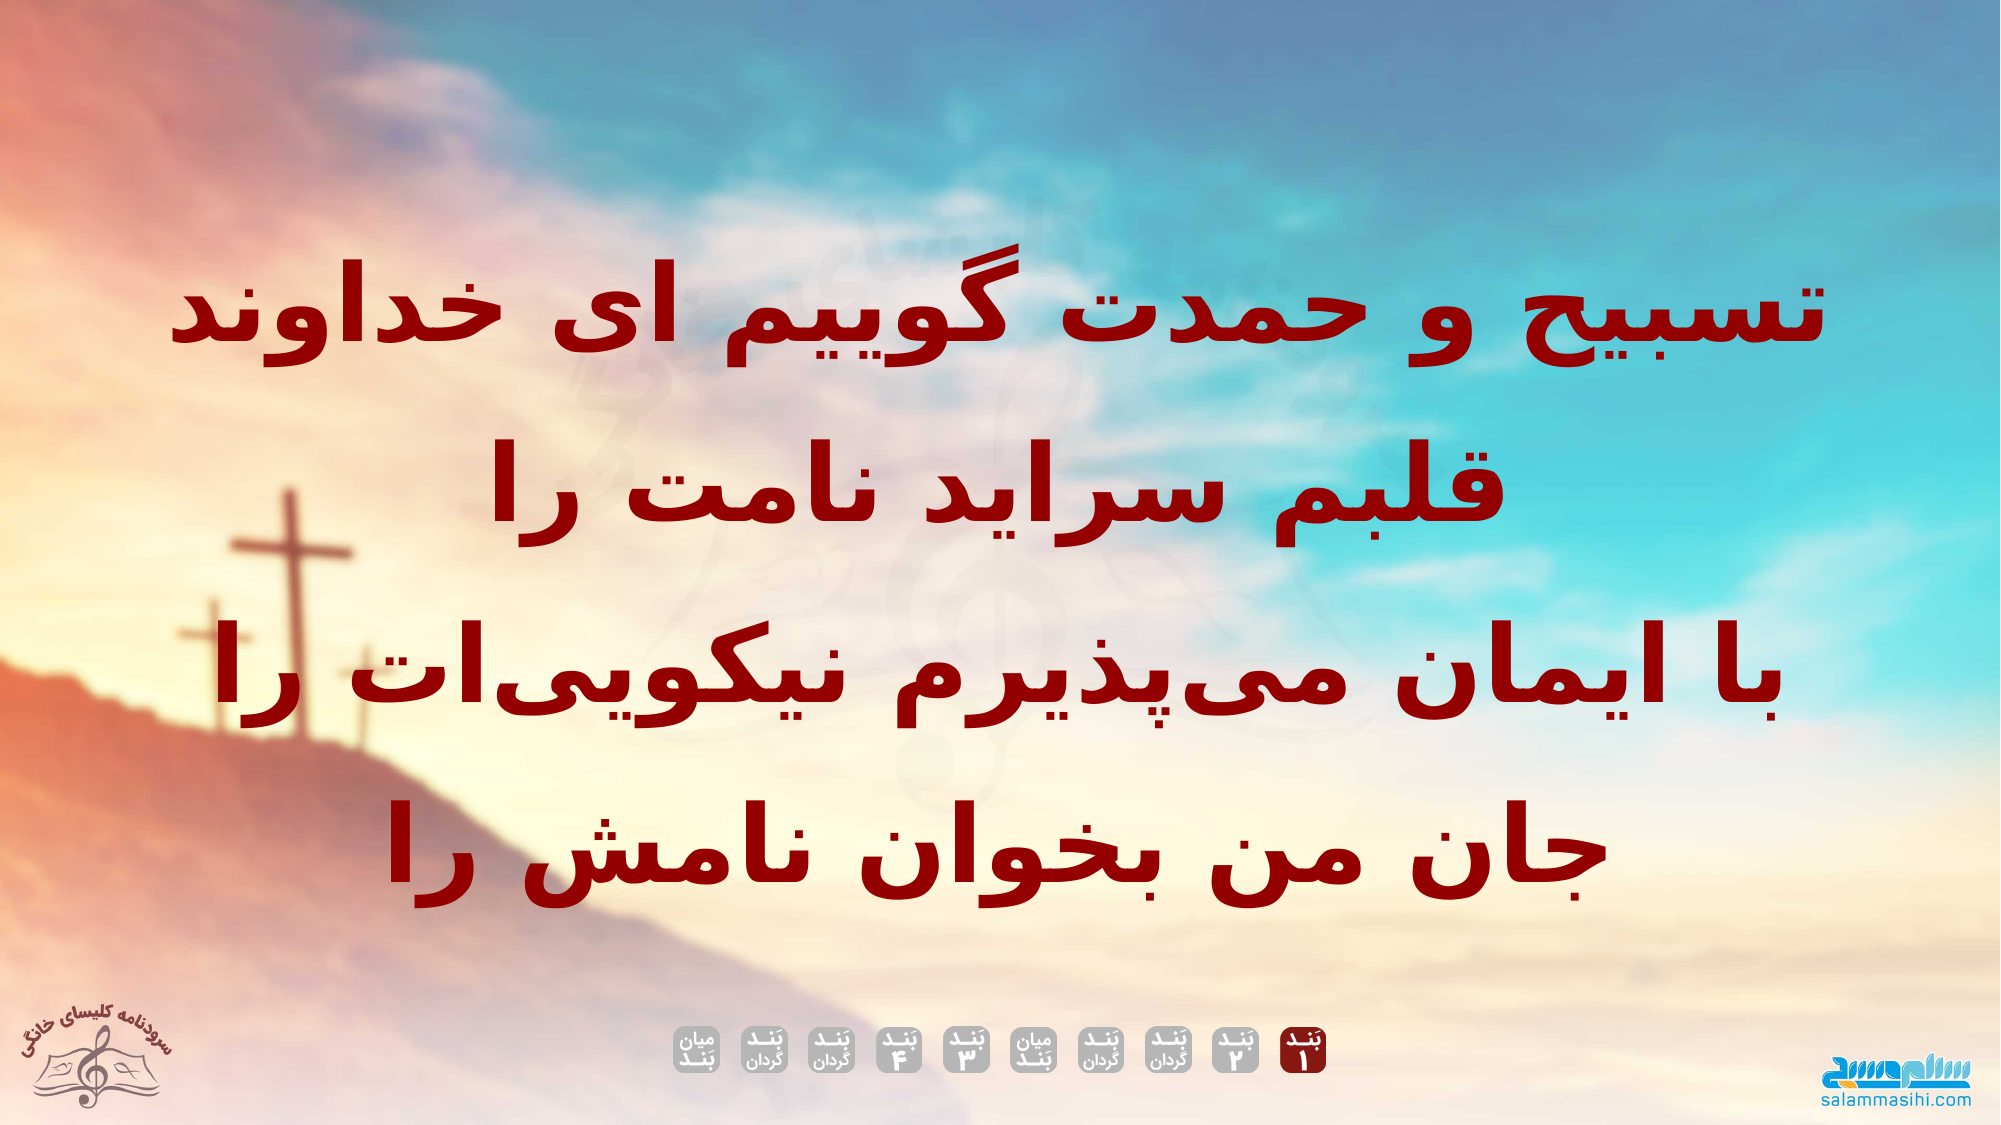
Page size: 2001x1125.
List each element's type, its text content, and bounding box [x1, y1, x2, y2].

title تسبیح و حمدت گوییم ای خداوند قلبم سراید نامت را با ایمان می‌پذیرم نیکویی‌ات را جان من بخوان نامش را [137, 59, 1863, 1027]
picture [0, 0, 2001, 1125]
